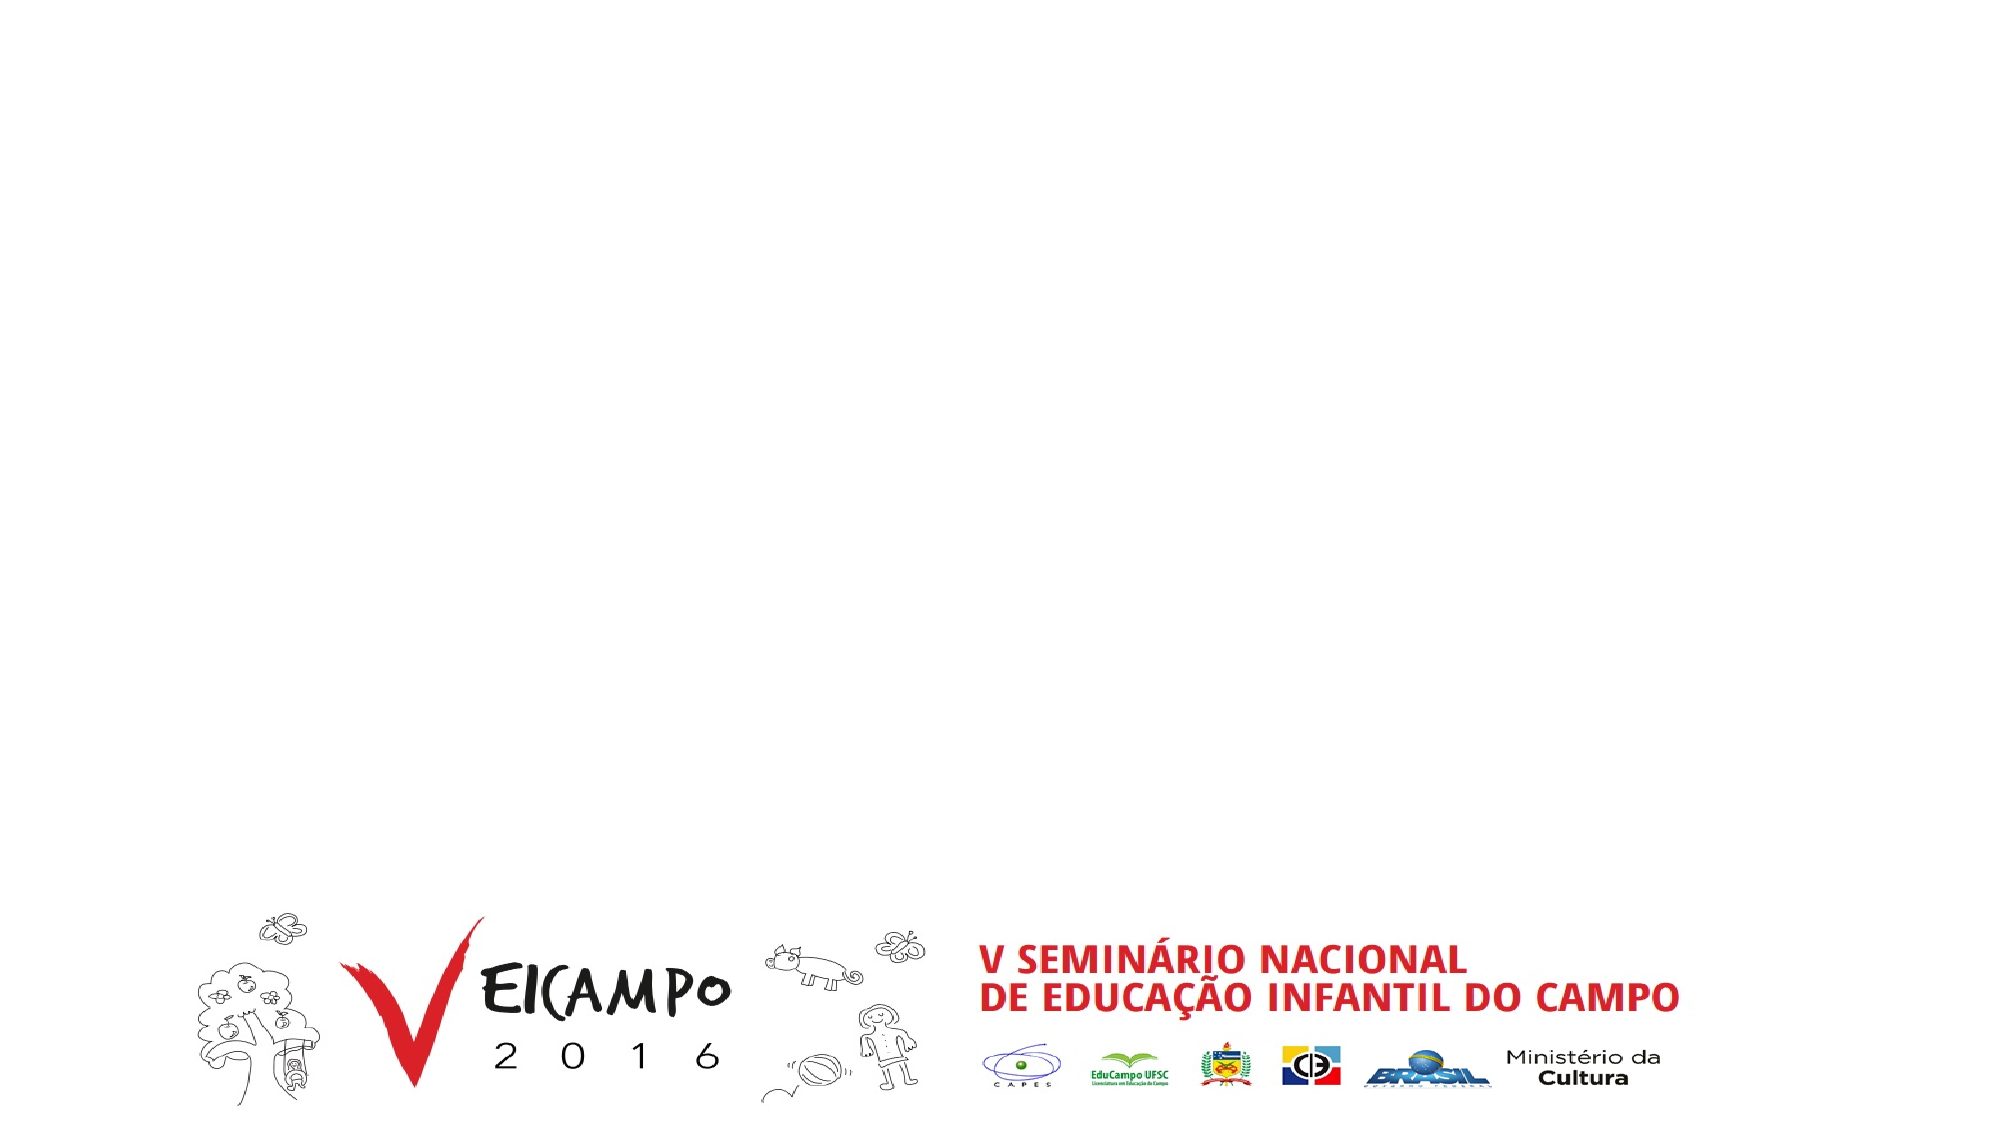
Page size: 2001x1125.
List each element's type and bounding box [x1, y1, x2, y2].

picture [178, 910, 1703, 1115]
